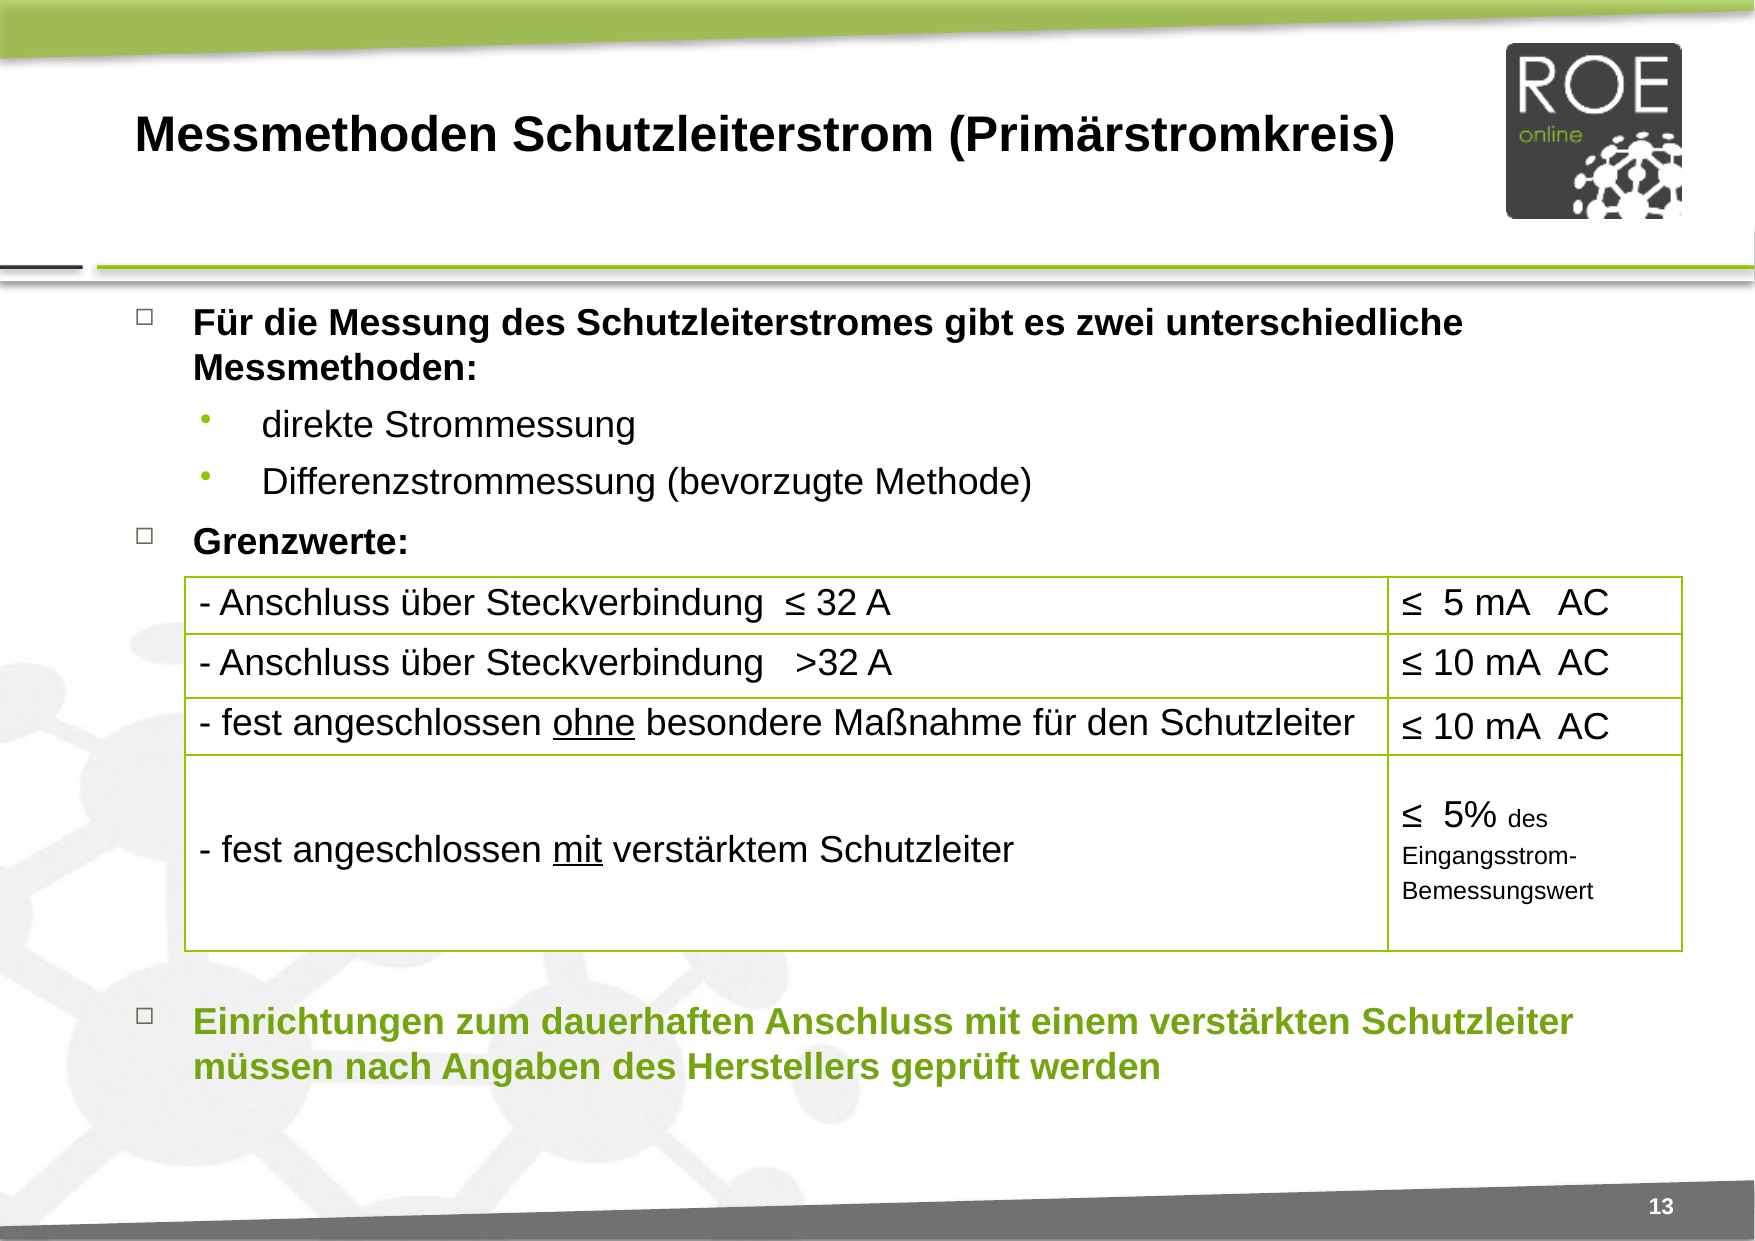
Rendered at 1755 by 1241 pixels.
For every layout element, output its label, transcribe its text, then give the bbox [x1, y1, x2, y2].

table_header - Anschluss über Steckverbindung ≤ 32 A [186, 578, 1387, 633]
title Messmethoden Schutzleiterstrom (Primärstromkreis) [117, 41, 1682, 221]
list Für die Messung des Schutzleiterstromes gibt es zwei unterschiedliche Messmethoden: direkte Strommessung Differenzstrommessung (bevorzugte Methode) Grenzwerte: Einrichtungen zum dauerhaften Anschluss mit einem verstärkten Schutzleiter müssen nach Angaben des Herstellers geprüft werden [117, 289, 1682, 1103]
table_header ≤ 5 mA AC [1389, 578, 1681, 633]
table_cell - Anschluss über Steckverbindung ˃32 A [186, 635, 1387, 697]
table_cell ≤ 10 mA AC [1389, 635, 1681, 697]
table_cell ≤ 5% des Eingangsstrom-Bemessungswert [1389, 756, 1681, 950]
table_cell - fest angeschlossen ohne besondere Maßnahme für den Schutzleiter [186, 699, 1387, 754]
table_cell - fest angeschlossen mit verstärktem Schutzleiter [186, 756, 1387, 950]
table_cell ≤ 10 mA AC [1389, 699, 1681, 754]
slide_number 13 [1610, 1183, 1713, 1228]
